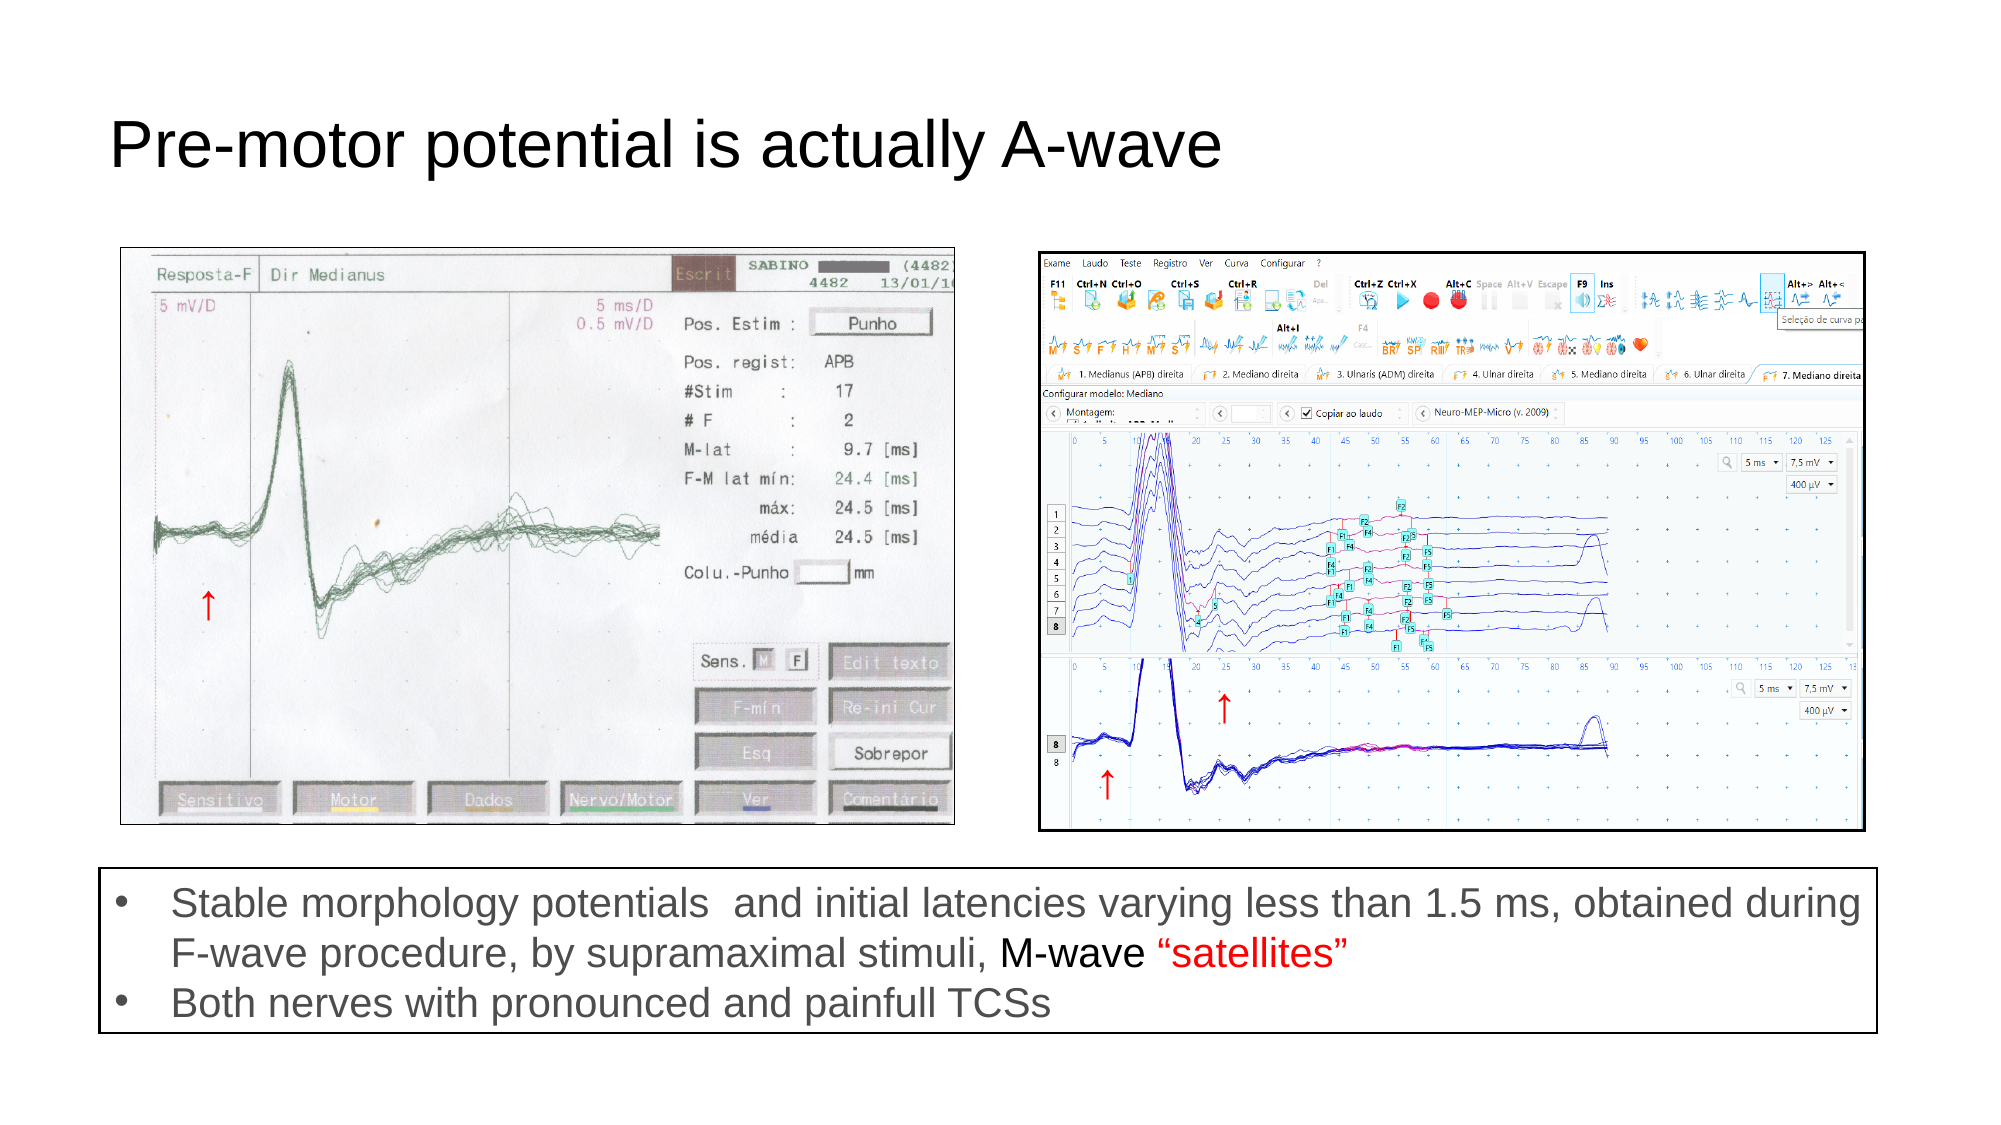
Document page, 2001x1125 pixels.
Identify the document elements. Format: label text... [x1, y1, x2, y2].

picture [121, 248, 954, 824]
picture [1040, 253, 1863, 830]
title Pre-motor potential is actually A-wave [94, 67, 1820, 224]
text_box Stable morphology potentials and initial latencies varying less than 1.5 ms, obtained during F-wave procedure, by supramaximal stimuli, M-wave “satellites” Both nerves with pronounced and painfull TCSs [98, 867, 1878, 1034]
